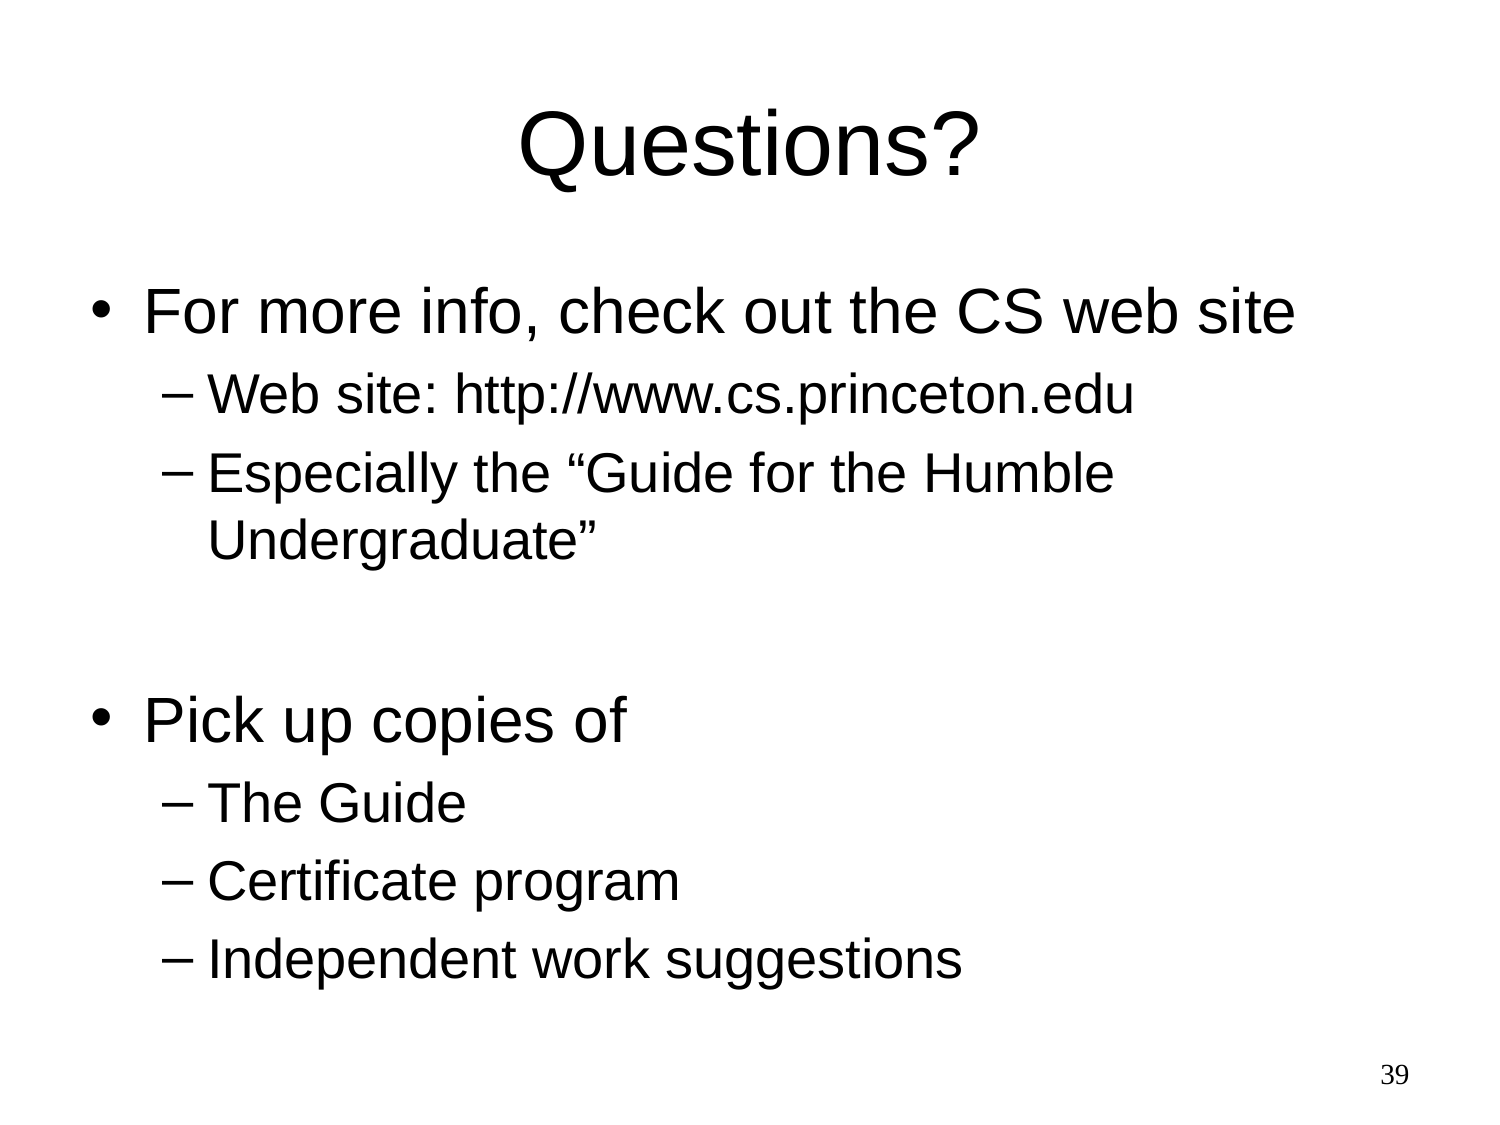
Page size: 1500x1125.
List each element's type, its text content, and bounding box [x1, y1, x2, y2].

title Questions? [75, 45, 1425, 233]
slide_number 38 [1074, 1042, 1425, 1103]
list For more info, check out the CS web site Web site: http://www.cs.princeton.edu Especially the “Guide for the Humble Undergraduate” Pick up copies of The Guide Certificate program Independent work suggestions [75, 262, 1425, 1005]
